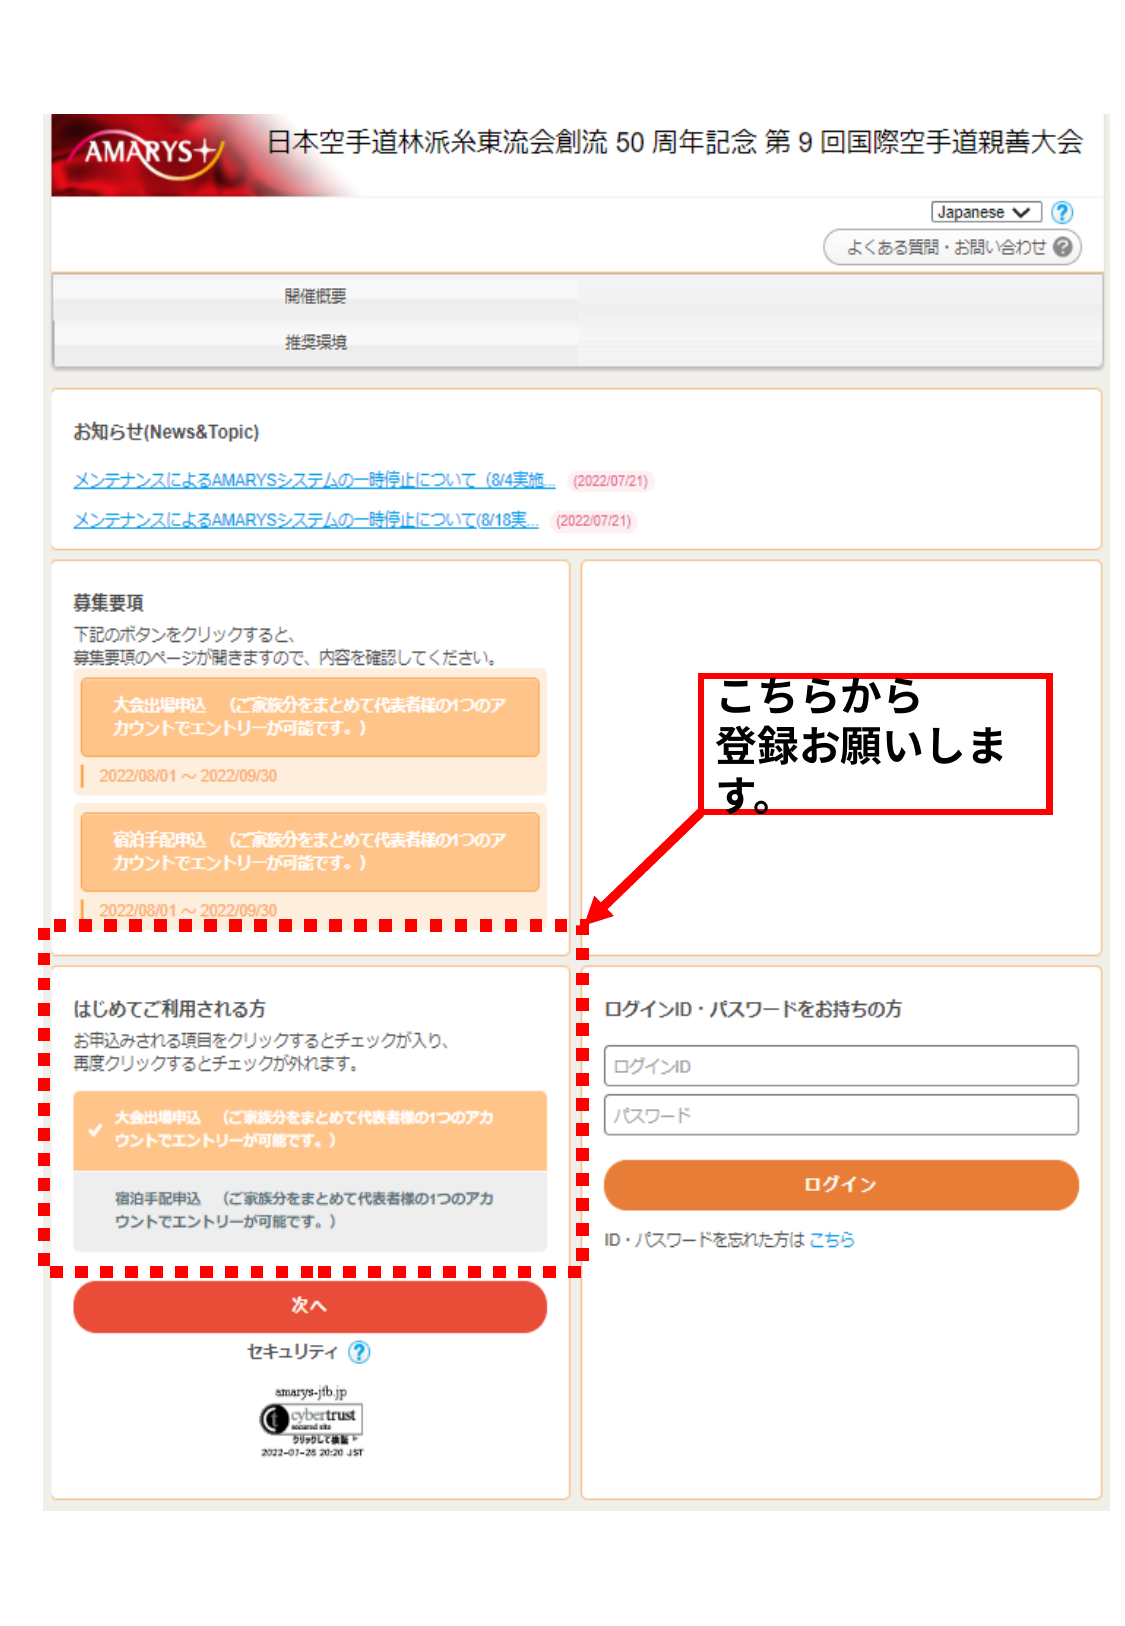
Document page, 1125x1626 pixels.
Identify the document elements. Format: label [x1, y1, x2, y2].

picture [43, 114, 1110, 1511]
text_box [583, 812, 701, 926]
